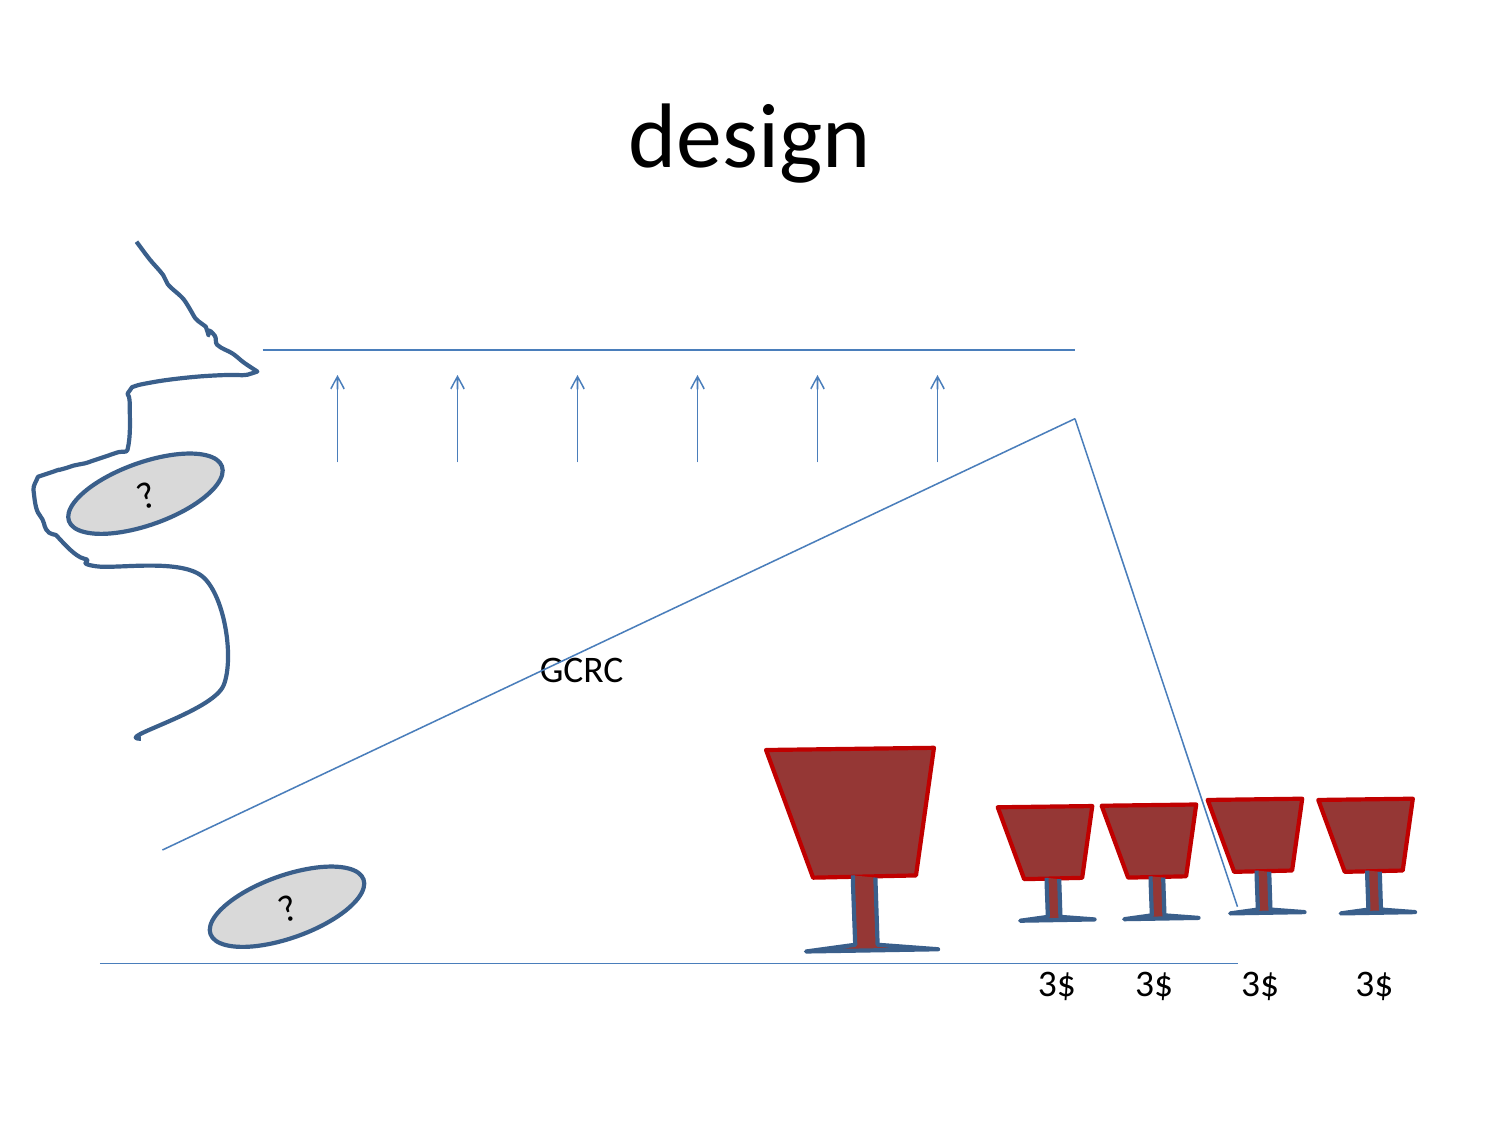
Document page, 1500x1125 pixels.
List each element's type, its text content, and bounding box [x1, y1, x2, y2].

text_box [1074, 418, 1238, 805]
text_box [997, 805, 1095, 921]
text_box [31, 240, 260, 741]
text_box 3$ 3$ 3$ 3$ [997, 951, 1488, 1012]
text_box ? [66, 455, 157, 536]
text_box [162, 418, 1073, 851]
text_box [1207, 798, 1305, 914]
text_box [1317, 798, 1416, 914]
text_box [1101, 804, 1199, 920]
text_box ? [207, 864, 367, 949]
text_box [765, 747, 939, 952]
title design [75, 37, 1425, 225]
